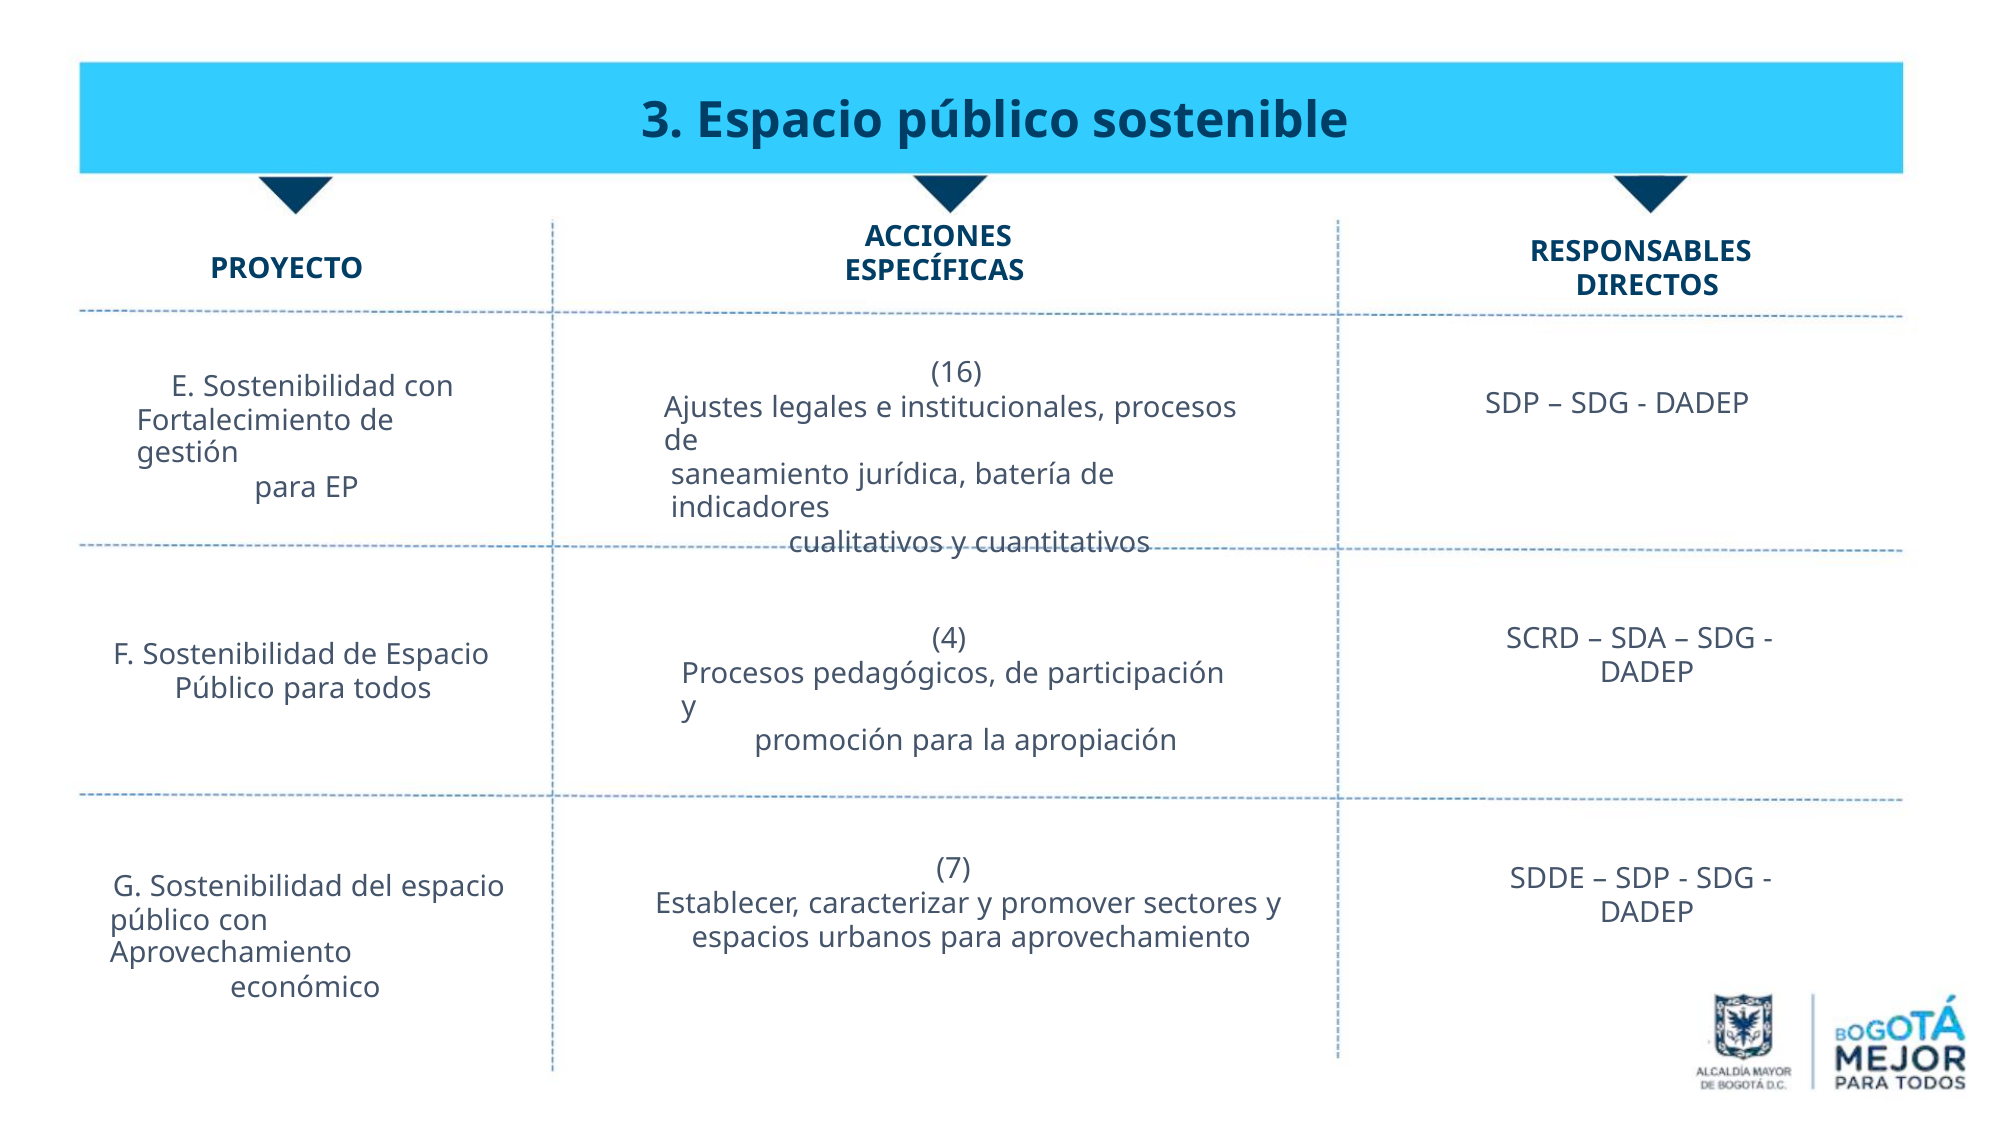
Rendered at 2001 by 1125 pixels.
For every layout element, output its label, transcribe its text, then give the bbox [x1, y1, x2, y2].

text_box Ajustes legales e institucionales, procesos de saneamiento jurídica, batería de indicadores cualitativos y cuantitativos [664, 391, 1276, 558]
text_box (4) [932, 621, 993, 655]
text_box Procesos pedagógicos, de participación y promoción para la apropiación [681, 656, 1245, 757]
text_box E. Sostenibilidad con Fortalecimiento de gestión para EP [136, 369, 504, 504]
text_box PROYECTO [210, 251, 399, 284]
text_box RESPONSABLES DIRECTOS [1529, 234, 1797, 302]
text_box SDP – SDG - DADEP [1484, 387, 1792, 420]
text_box SDDE – SDP - SDG - DADEP [1509, 861, 1815, 929]
text_box SCRD – SDA – SDG - DADEP [1505, 622, 1820, 689]
text_box (16) [930, 356, 1008, 389]
text_box 3. Espacio público sostenible [641, 91, 1366, 148]
text_box (7) [936, 851, 998, 885]
text_box F. Sostenibilidad de Espacio Público para todos [113, 637, 503, 705]
text_box G. Sostenibilidad del espacio público con Aprovechamiento económico [109, 869, 518, 1004]
text_box [0, 0, 2000, 1125]
text_box Establecer, caracterizar y promover sectores y espacios urbanos para aprovechamiento [655, 886, 1282, 954]
text_box ACCIONES ESPECÍFICAS [844, 219, 1064, 287]
